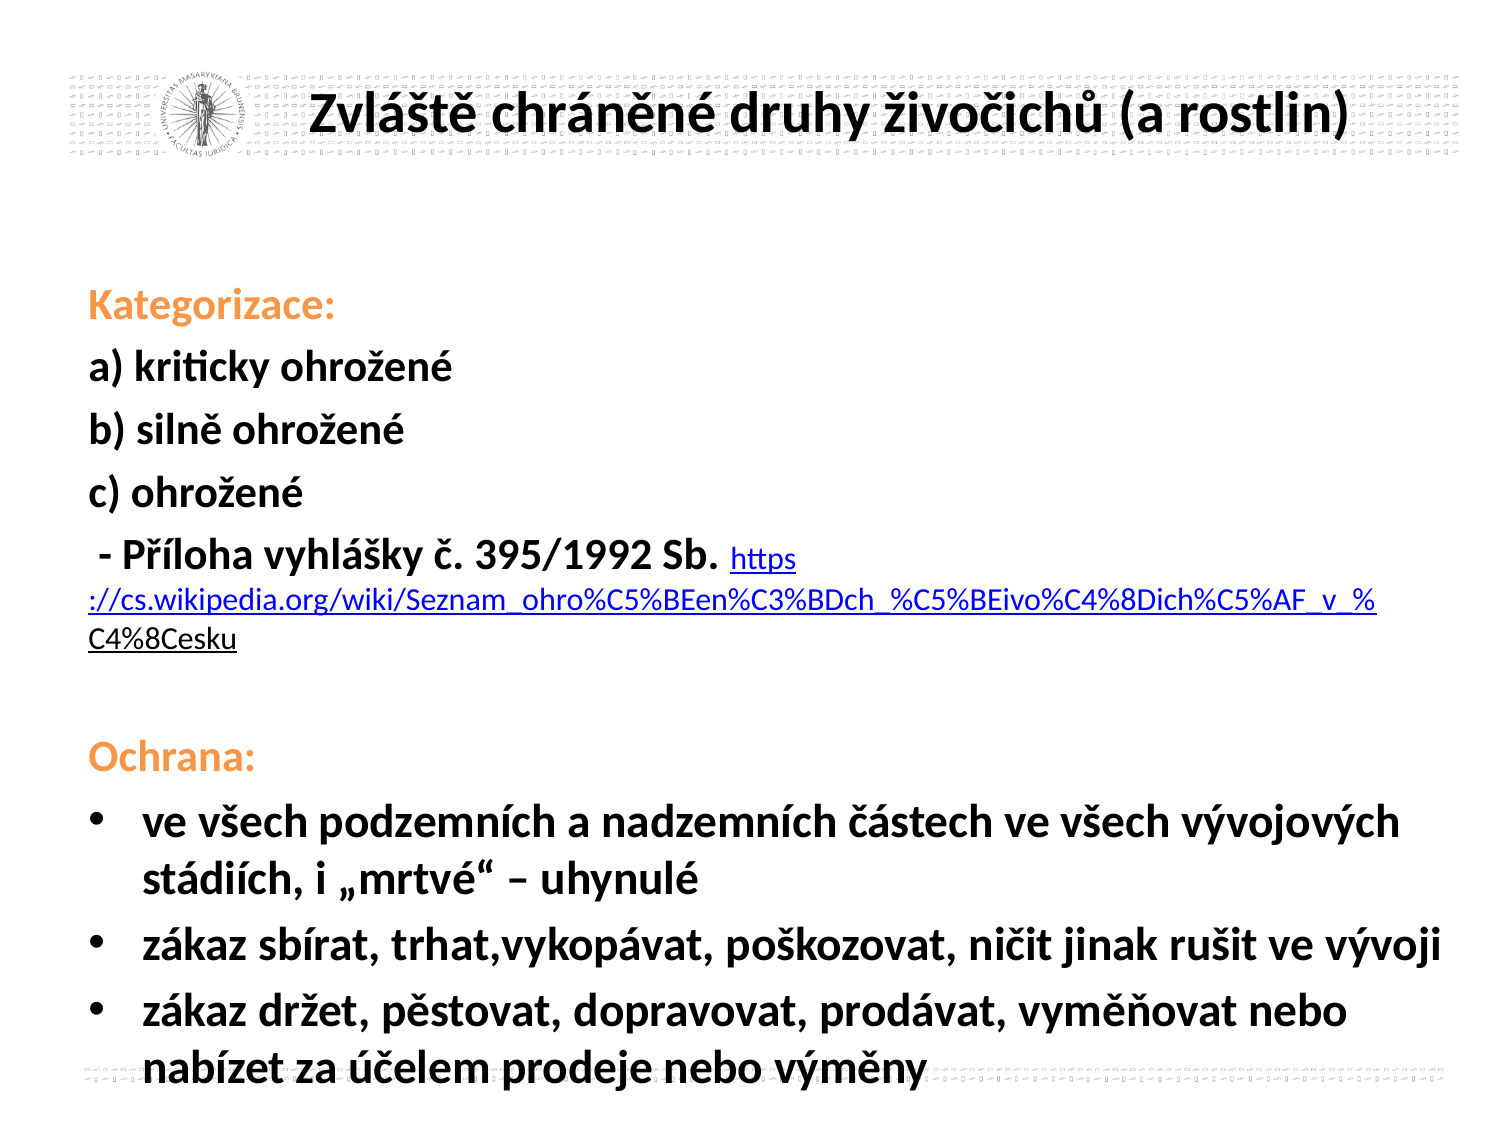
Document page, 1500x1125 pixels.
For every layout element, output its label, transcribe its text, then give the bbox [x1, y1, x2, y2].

picture [0, 42, 1500, 200]
list Kategorizace: a) kriticky ohrožené b) silně ohrožené c) ohrožené - Příloha vyhlášky č. 395/1992 Sb. https://cs.wikipedia.org/wiki/Seznam_ohro%C5%BEen%C3%BDch_%C5%BEivo%C4%8Dich%C5%AF_v_%C4%8Cesku Ochrana: ve všech podzemních a nadzemních částech ve všech vývojových stádiích, i „mrtvé“ – uhynulé zákaz sbírat, trhat,vykopávat, poškozovat, ničit jinak rušit ve vývoji zákaz držet, pěstovat, dopravovat, prodávat, vyměňovat nebo nabízet za účelem prodeje nebo výměny [73, 267, 1459, 1038]
picture [13, 1039, 1500, 1116]
